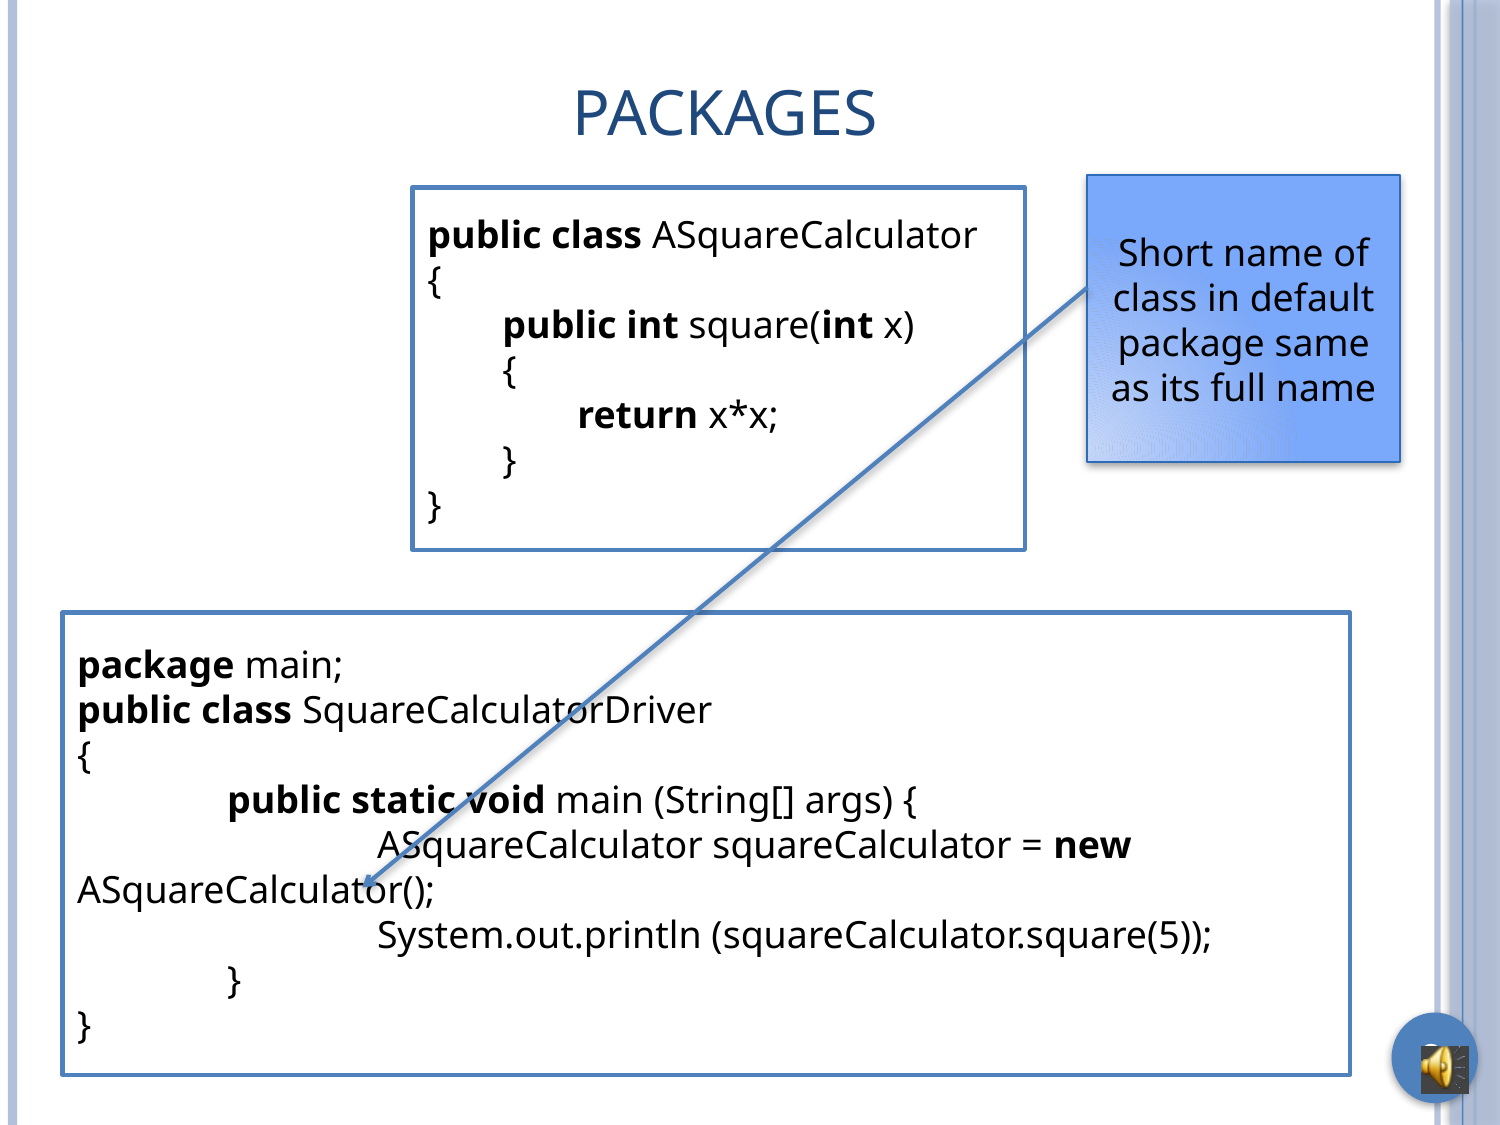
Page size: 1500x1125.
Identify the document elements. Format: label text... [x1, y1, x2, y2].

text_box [361, 286, 1088, 888]
text_box public class ASquareCalculator { public int square(int x) { return x*x; } } [410, 185, 1027, 284]
text_box Short name of class in default package same as its full name [1086, 174, 1401, 463]
picture [1419, 1044, 1471, 1096]
title Packages [75, 45, 1375, 175]
text_box package main; public class SquareCalculatorDriver { public static void main (String[] args) { ASquareCalculator squareCalculator = new ASquareCalculator(); System.out.println (squareCalculator.square(5)); } } [60, 610, 1352, 1077]
